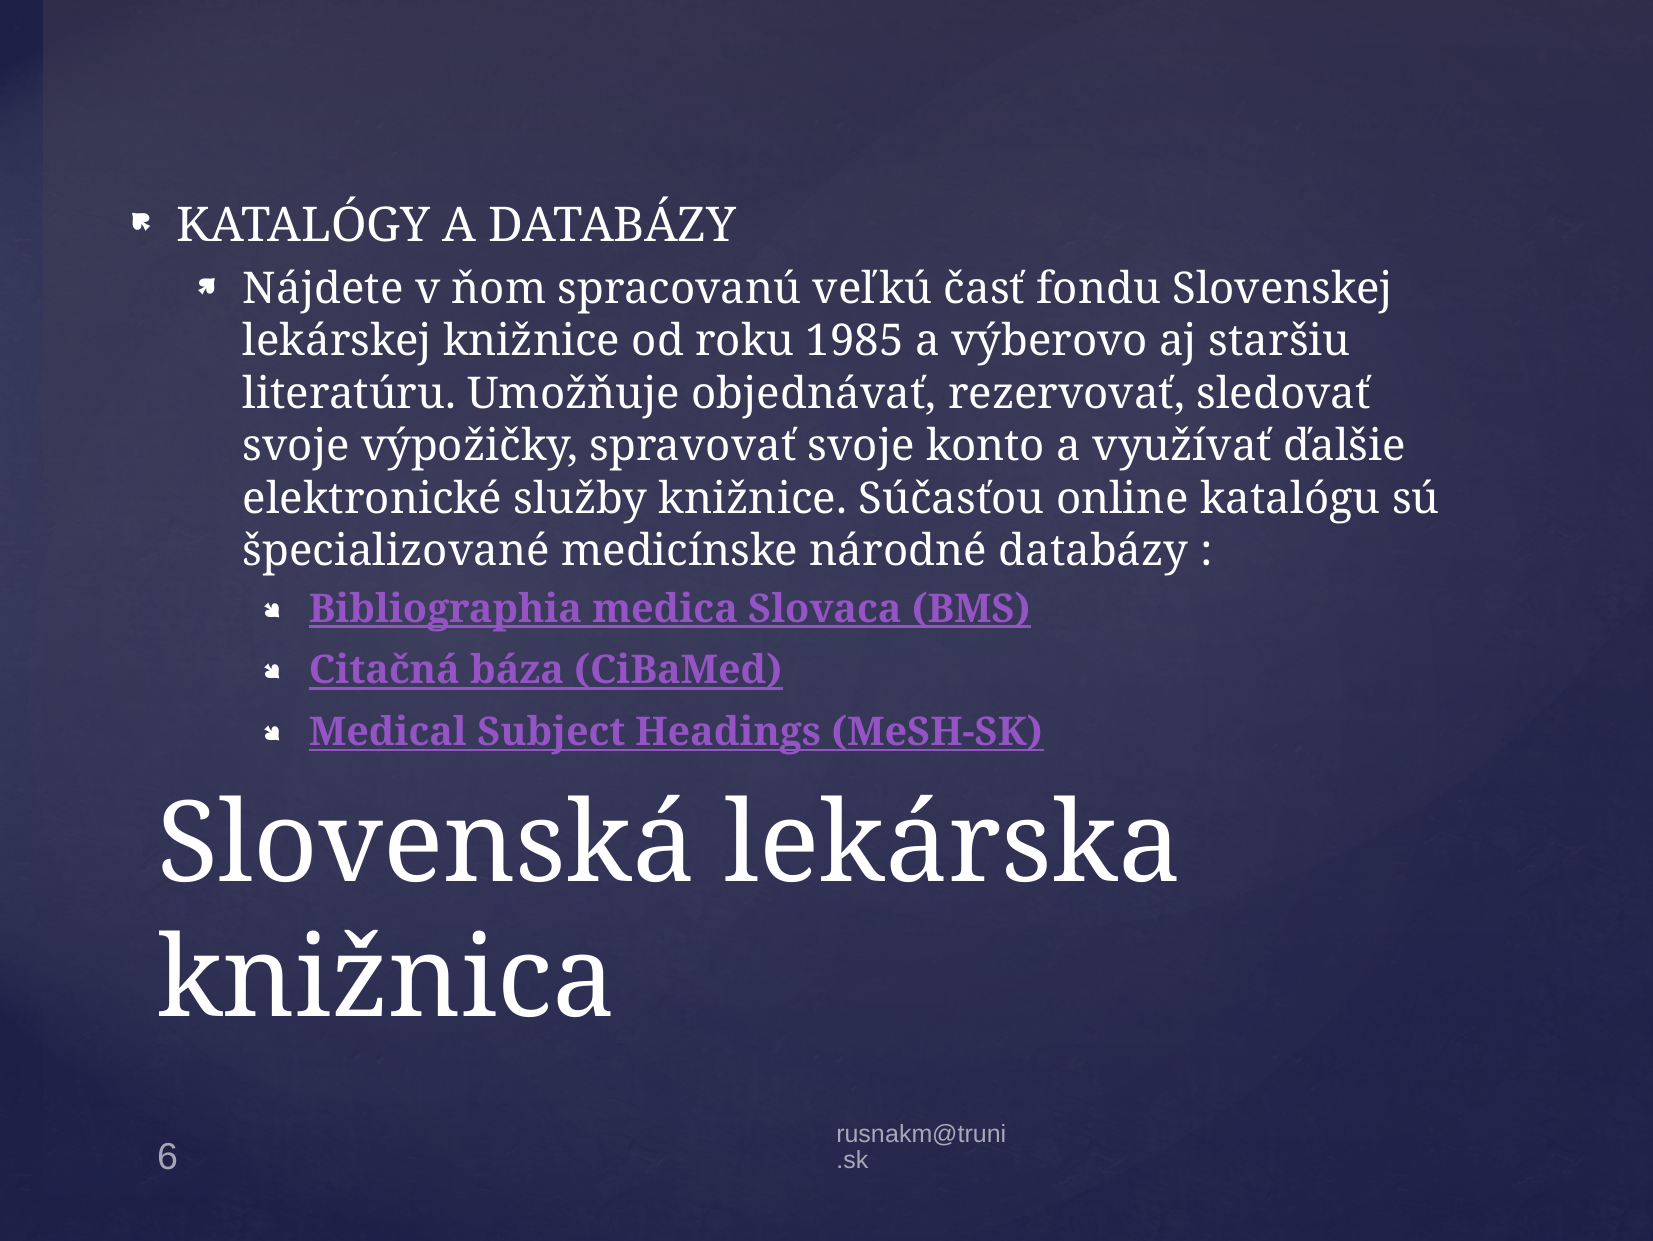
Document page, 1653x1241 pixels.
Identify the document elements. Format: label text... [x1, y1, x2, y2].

footer rusnakm@truni.sk [819, 1113, 1027, 1180]
slide_number 6 [140, 1122, 276, 1180]
title Slovenská lekárska knižnica [140, 882, 1505, 1048]
list KATALÓGY A DATABÁZY Nájdete v ňom spracovanú veľkú časť fondu Slovenskej lekárskej knižnice od roku 1985 a výberovo aj staršiu literatúru. Umožňuje objednávať, rezervovať, sledovať svoje výpožičky, spravovať svoje konto a využívať ďalšie elektronické služby knižnice. Súčasťou online katalógu sú špecializované medicínske národné databázy : Bibliographia medica Slovaca (BMS) Citačná báza (CiBaMed) Medical Subject Headings (MeSH-SK) [110, 124, 1488, 829]
